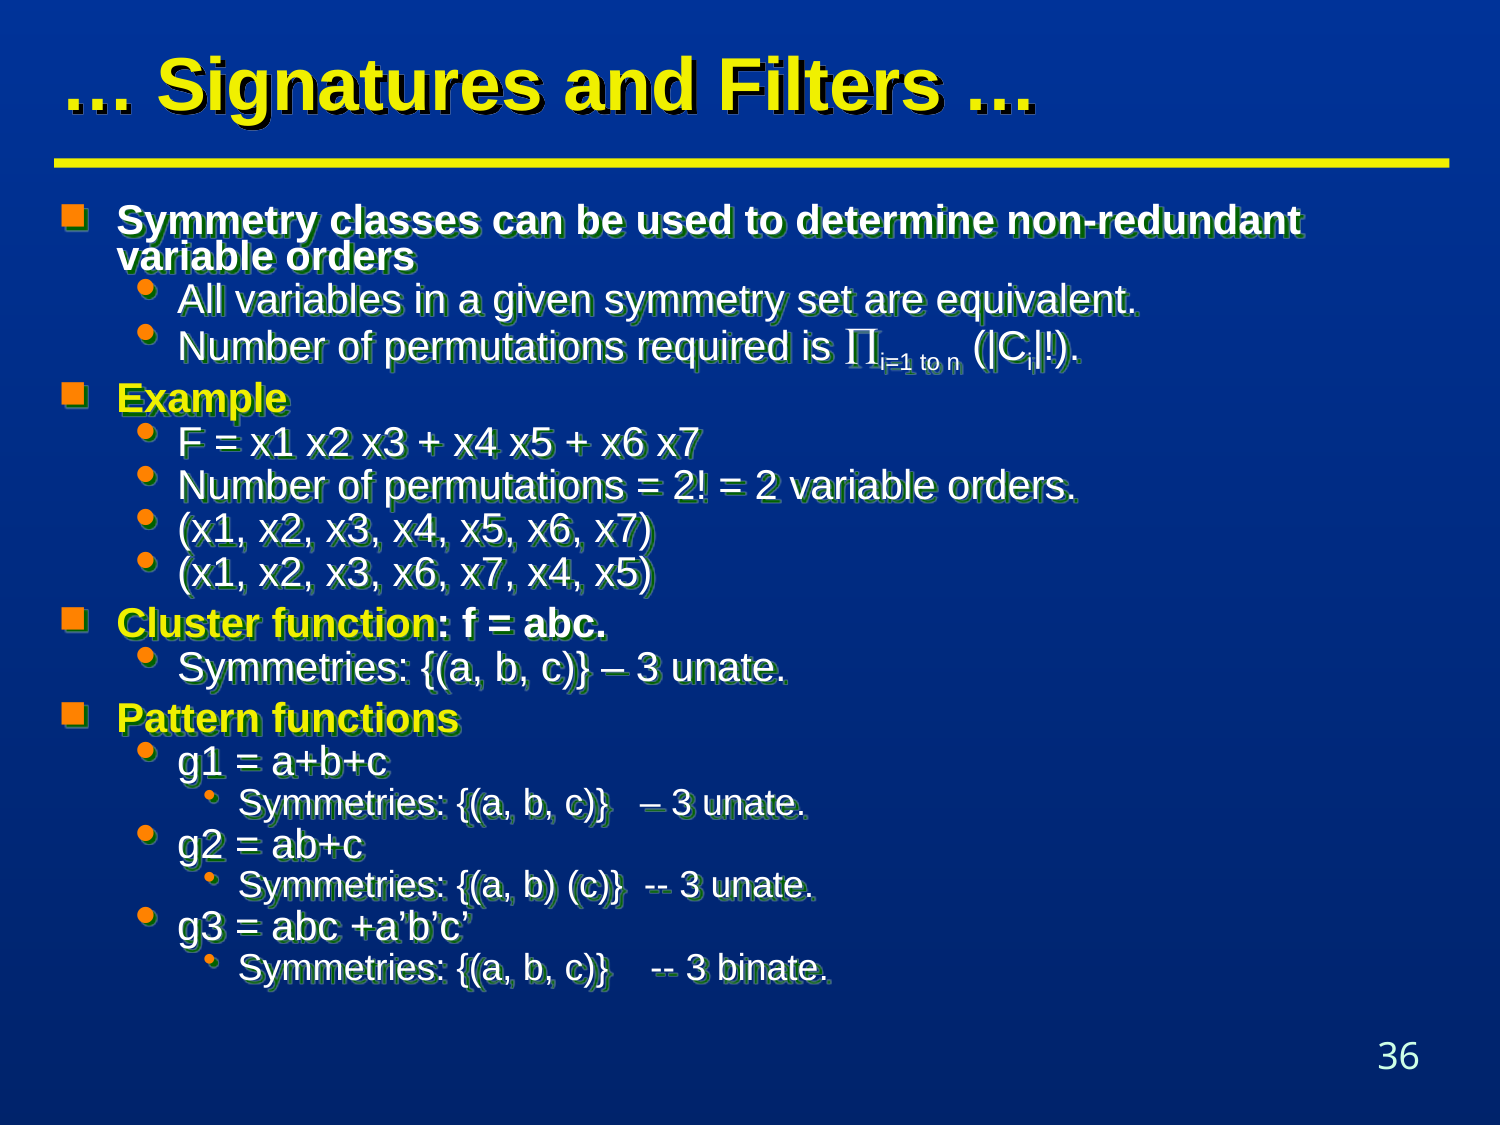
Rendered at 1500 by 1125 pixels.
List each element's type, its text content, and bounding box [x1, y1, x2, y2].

title … Signatures and Filters … [46, 33, 1455, 139]
list Symmetry classes can be used to determine non-redundant variable orders All variables in a given symmetry set are equivalent. Number of permutations required is i=1 to n (|Ci|!). Example F = x1 x2 x3 + x4 x5 + x6 x7 Number of permutations = 2! = 2 variable orders. (x1, x2, x3, x4, x5, x6, x7) (x1, x2, x3, x6, x7, x4, x5) Cluster function: f = abc. Symmetries: {(a, b, c)} – 3 unate. Pattern functions g1 = a+b+c Symmetries: {(a, b, c)} – 3 unate. g2 = ab+c Symmetries: {(a, b) (c)} -- 3 unate. g3 = abc +a’b’c’ Symmetries: {(a, b, c)} -- 3 binate. [49, 199, 1449, 1079]
